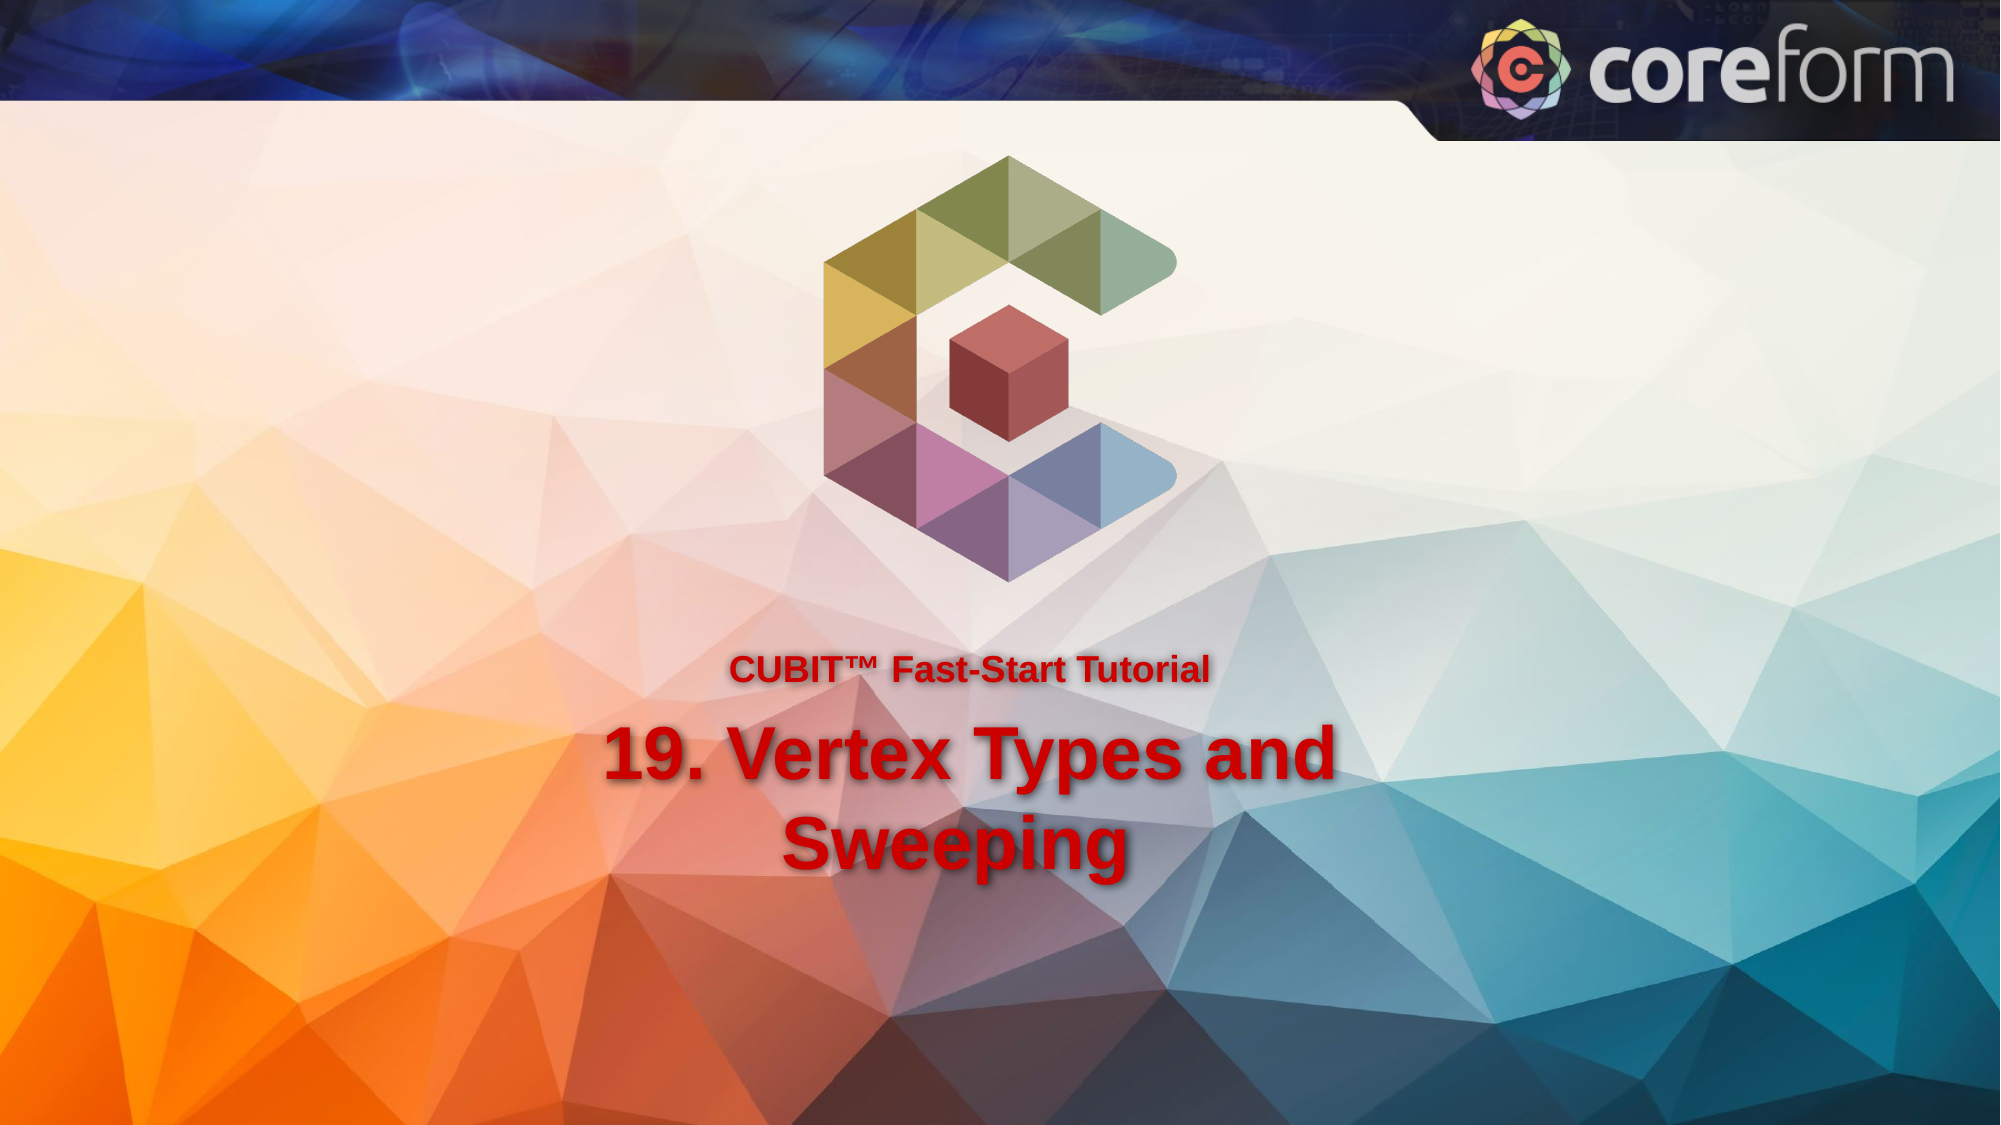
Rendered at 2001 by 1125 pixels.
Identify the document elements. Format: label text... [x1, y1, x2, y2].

picture [0, 0, 2000, 1125]
text_box CUBIT™ Fast-Start Tutorial 19. Vertex Types and Sweeping [399, 637, 1513, 888]
